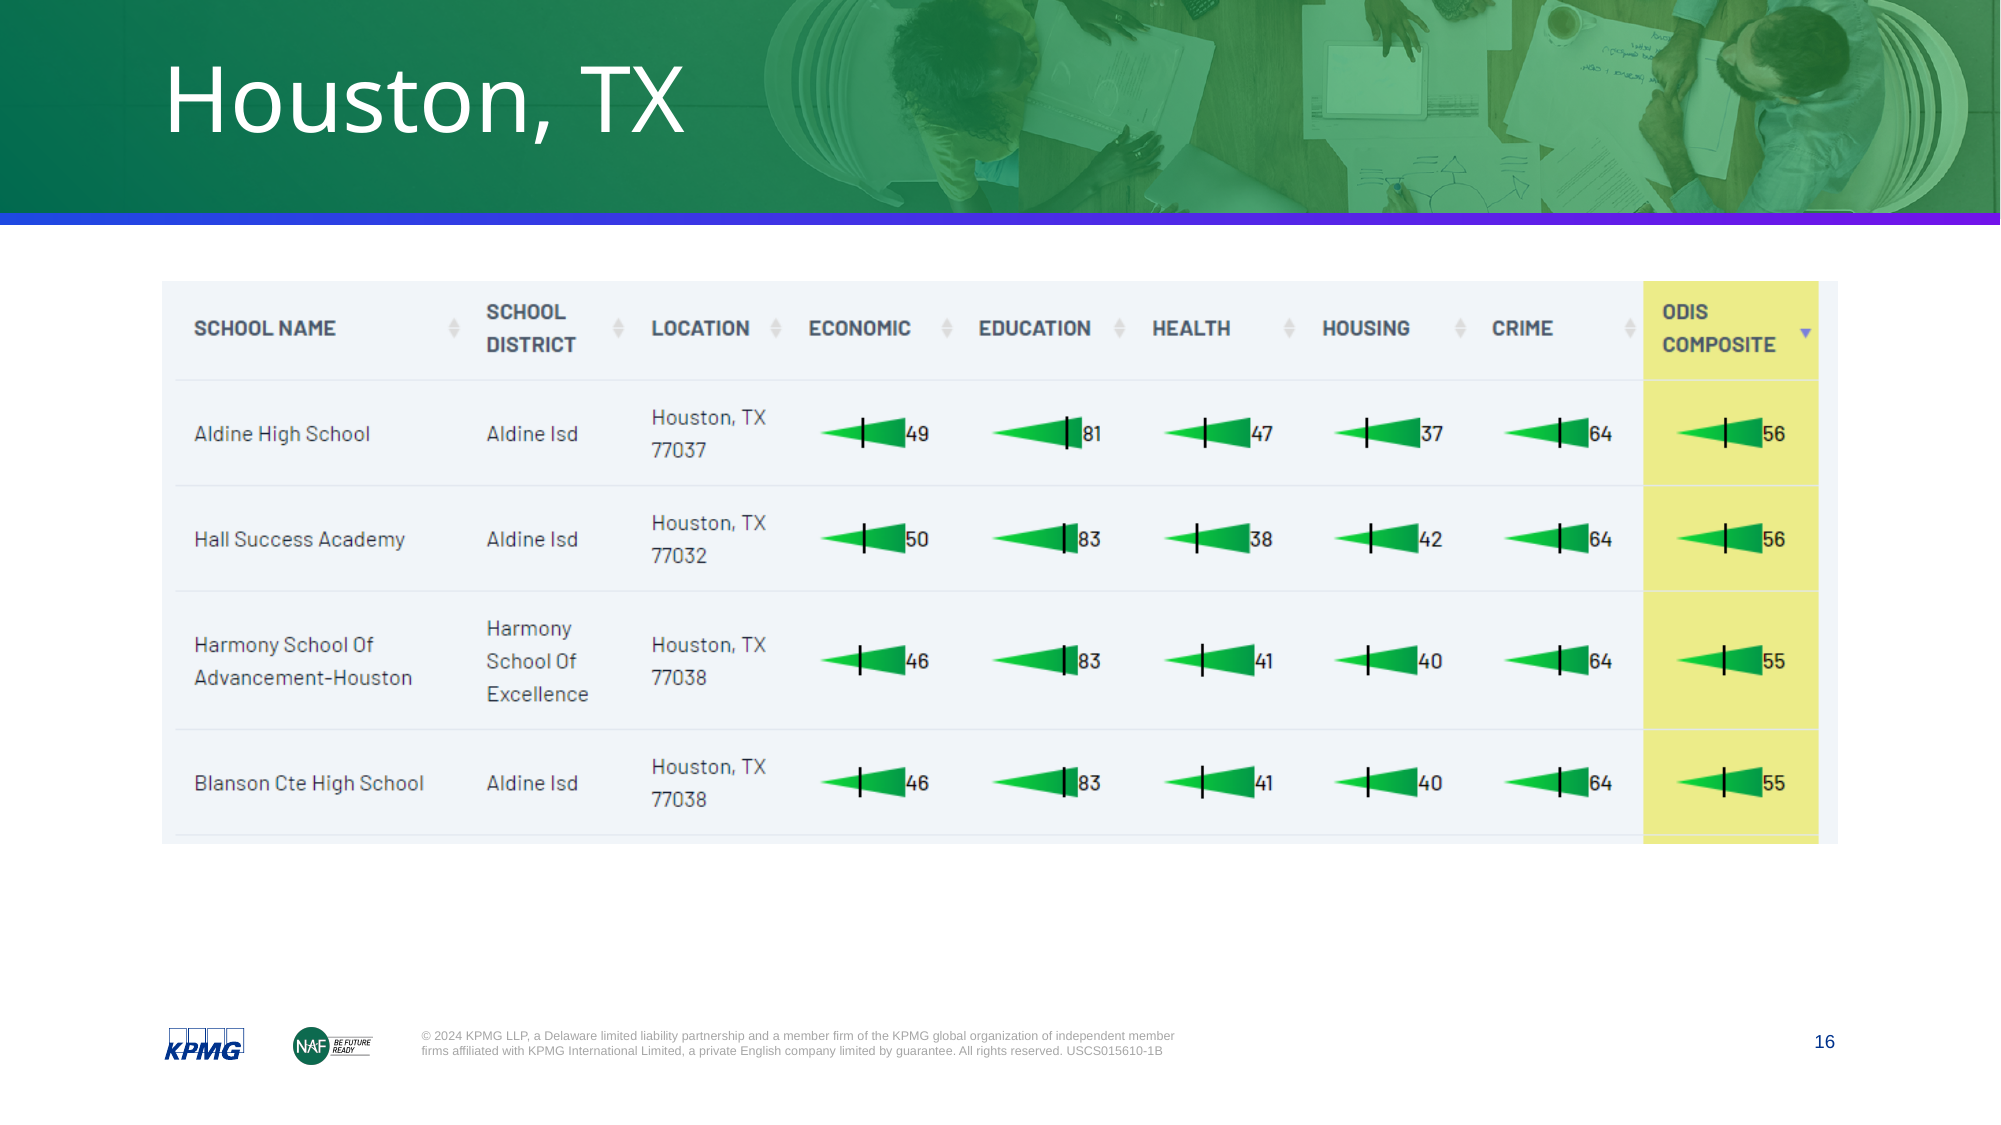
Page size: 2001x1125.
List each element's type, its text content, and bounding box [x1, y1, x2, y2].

picture [293, 1027, 373, 1065]
picture [162, 281, 1838, 844]
text_box Houston, TX [162, 70, 1837, 159]
